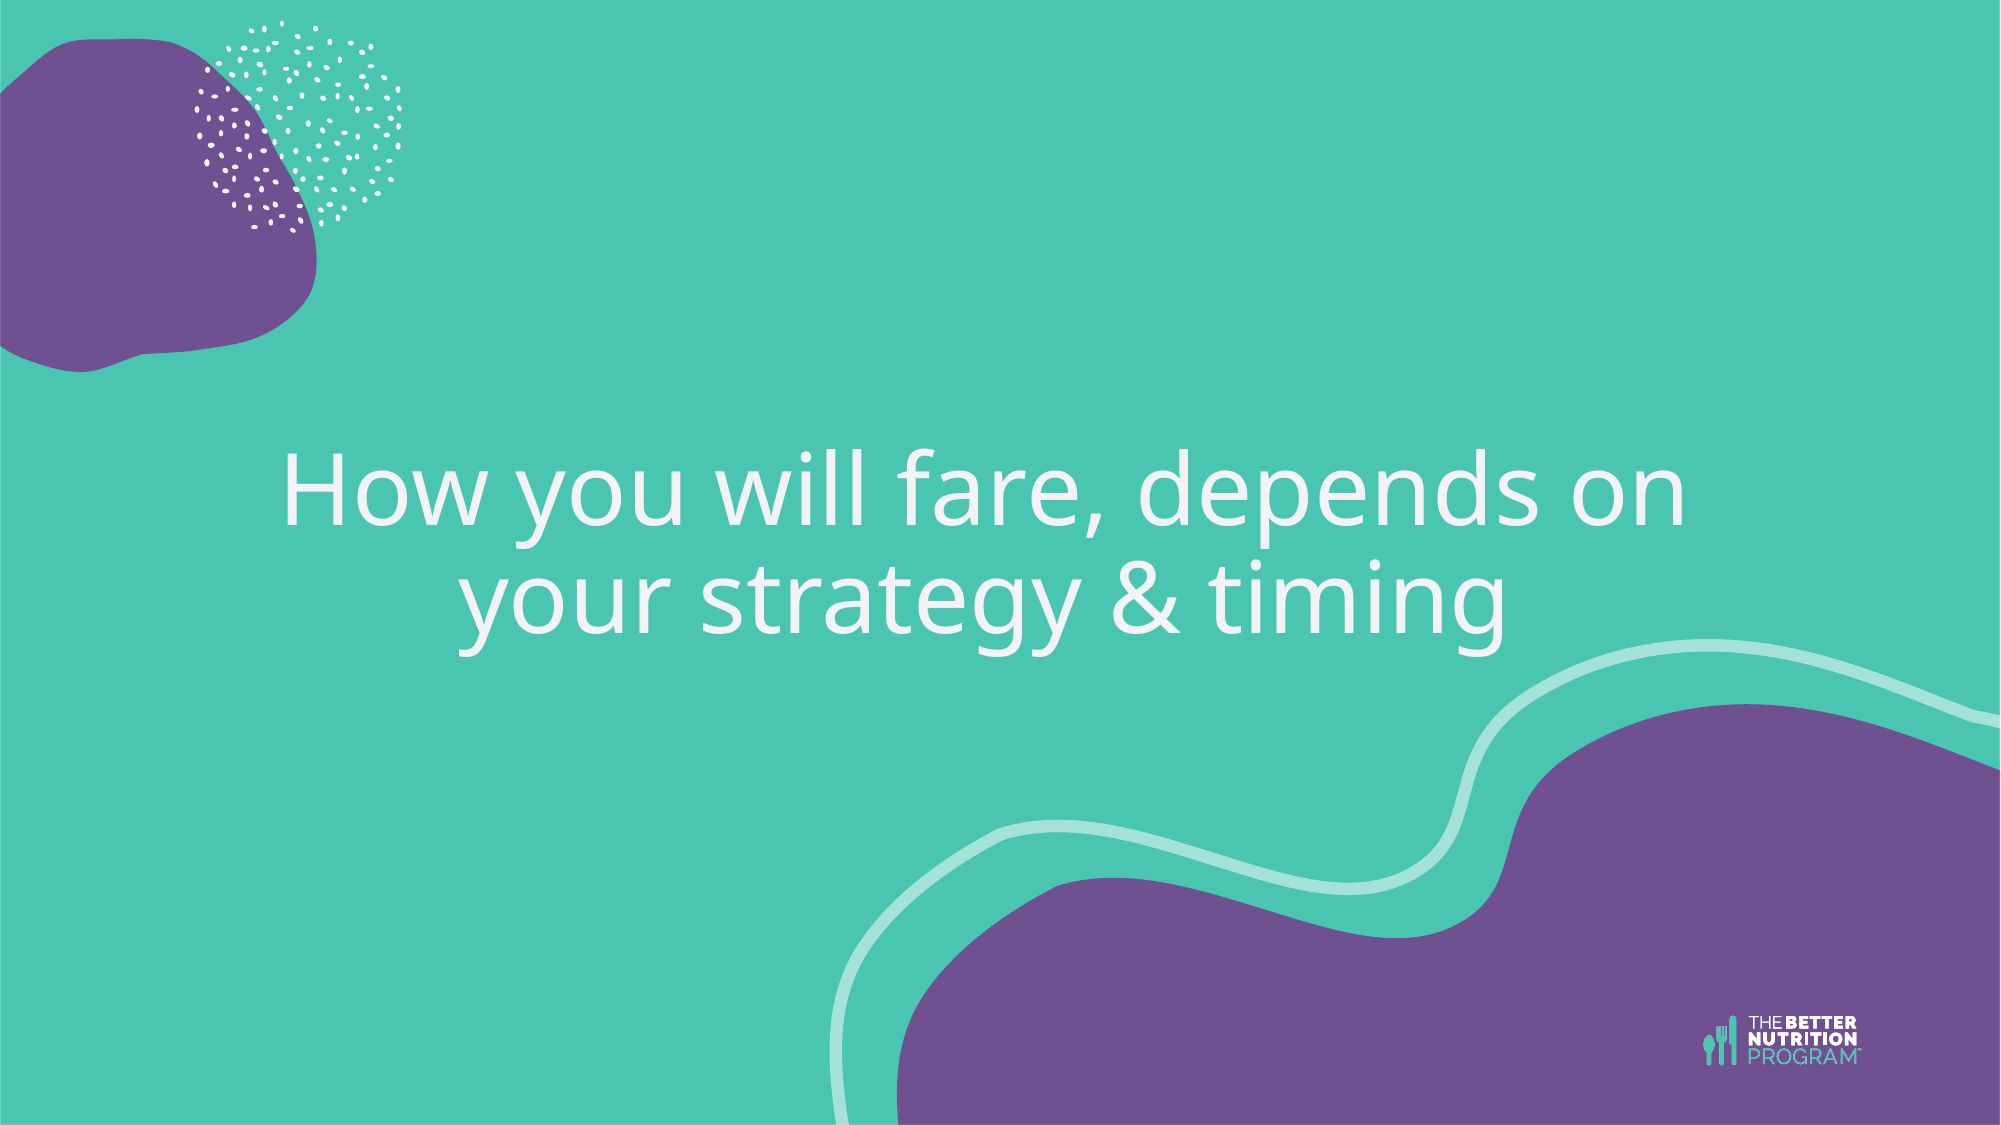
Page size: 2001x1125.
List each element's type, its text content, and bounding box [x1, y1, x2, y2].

title How you will fare, depends on your strategy & timing [235, 270, 1736, 663]
